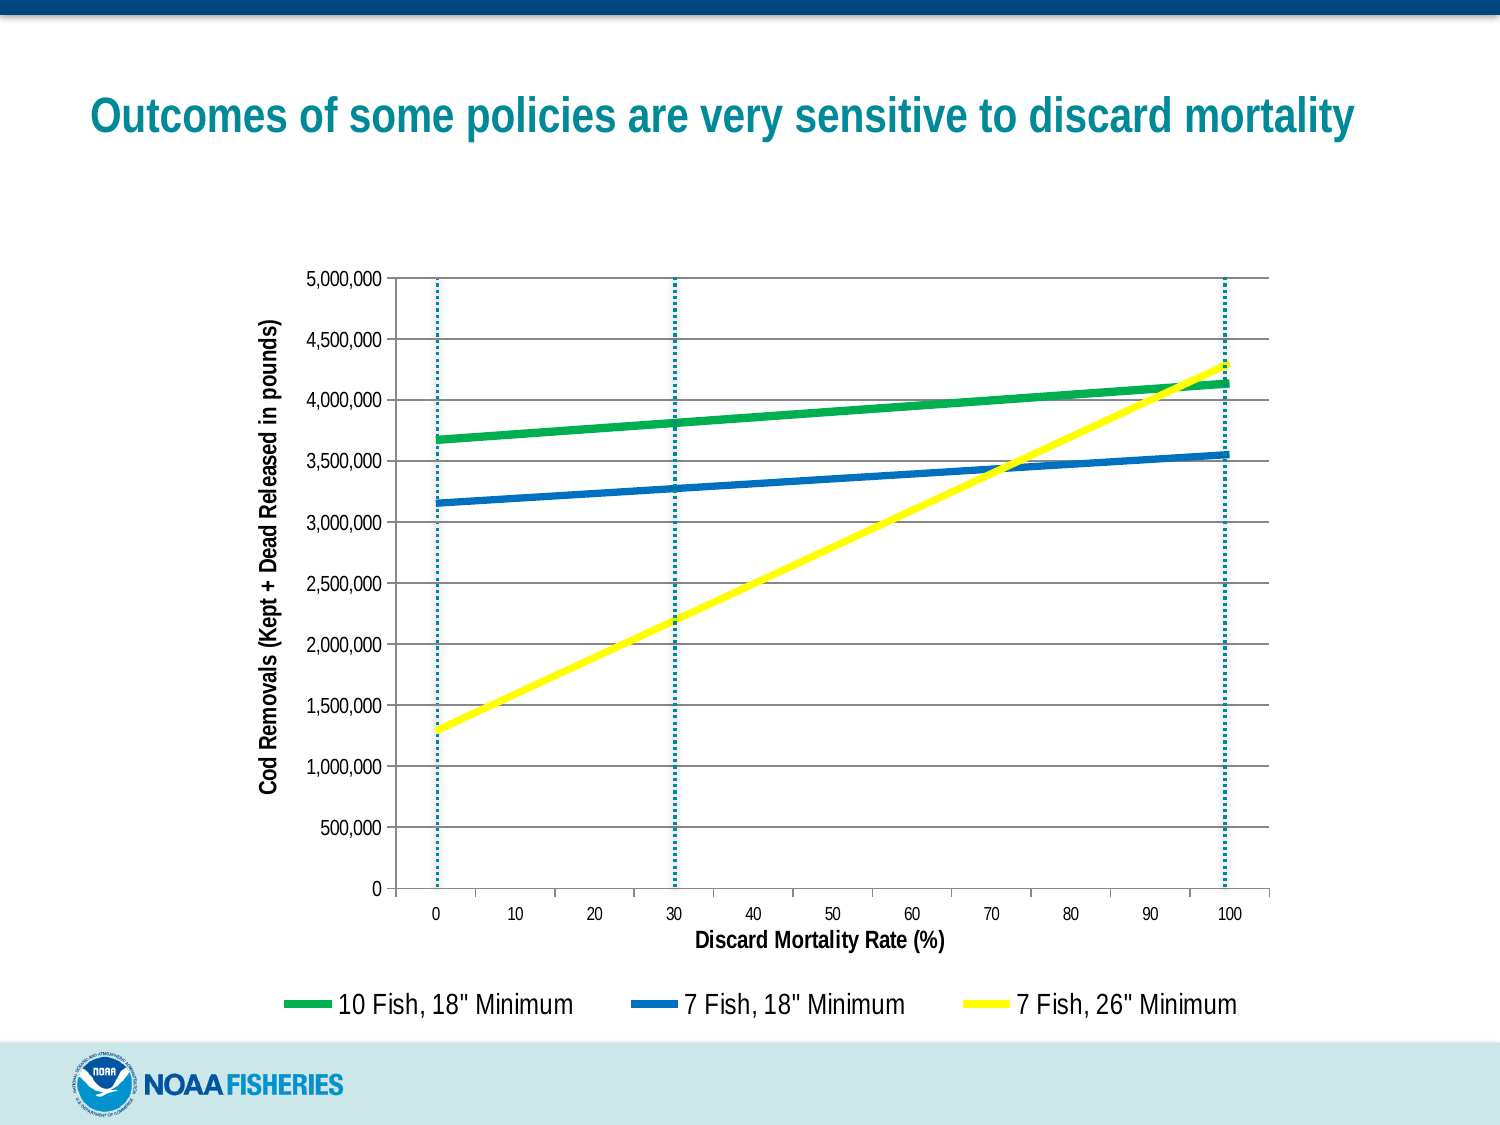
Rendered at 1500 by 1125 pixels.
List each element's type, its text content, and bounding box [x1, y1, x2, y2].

picture [335, 1078, 343, 1085]
chart [237, 249, 1289, 1034]
title Outcomes of some policies are very sensitive to discard mortality [75, 75, 1425, 186]
picture [72, 1052, 343, 1117]
